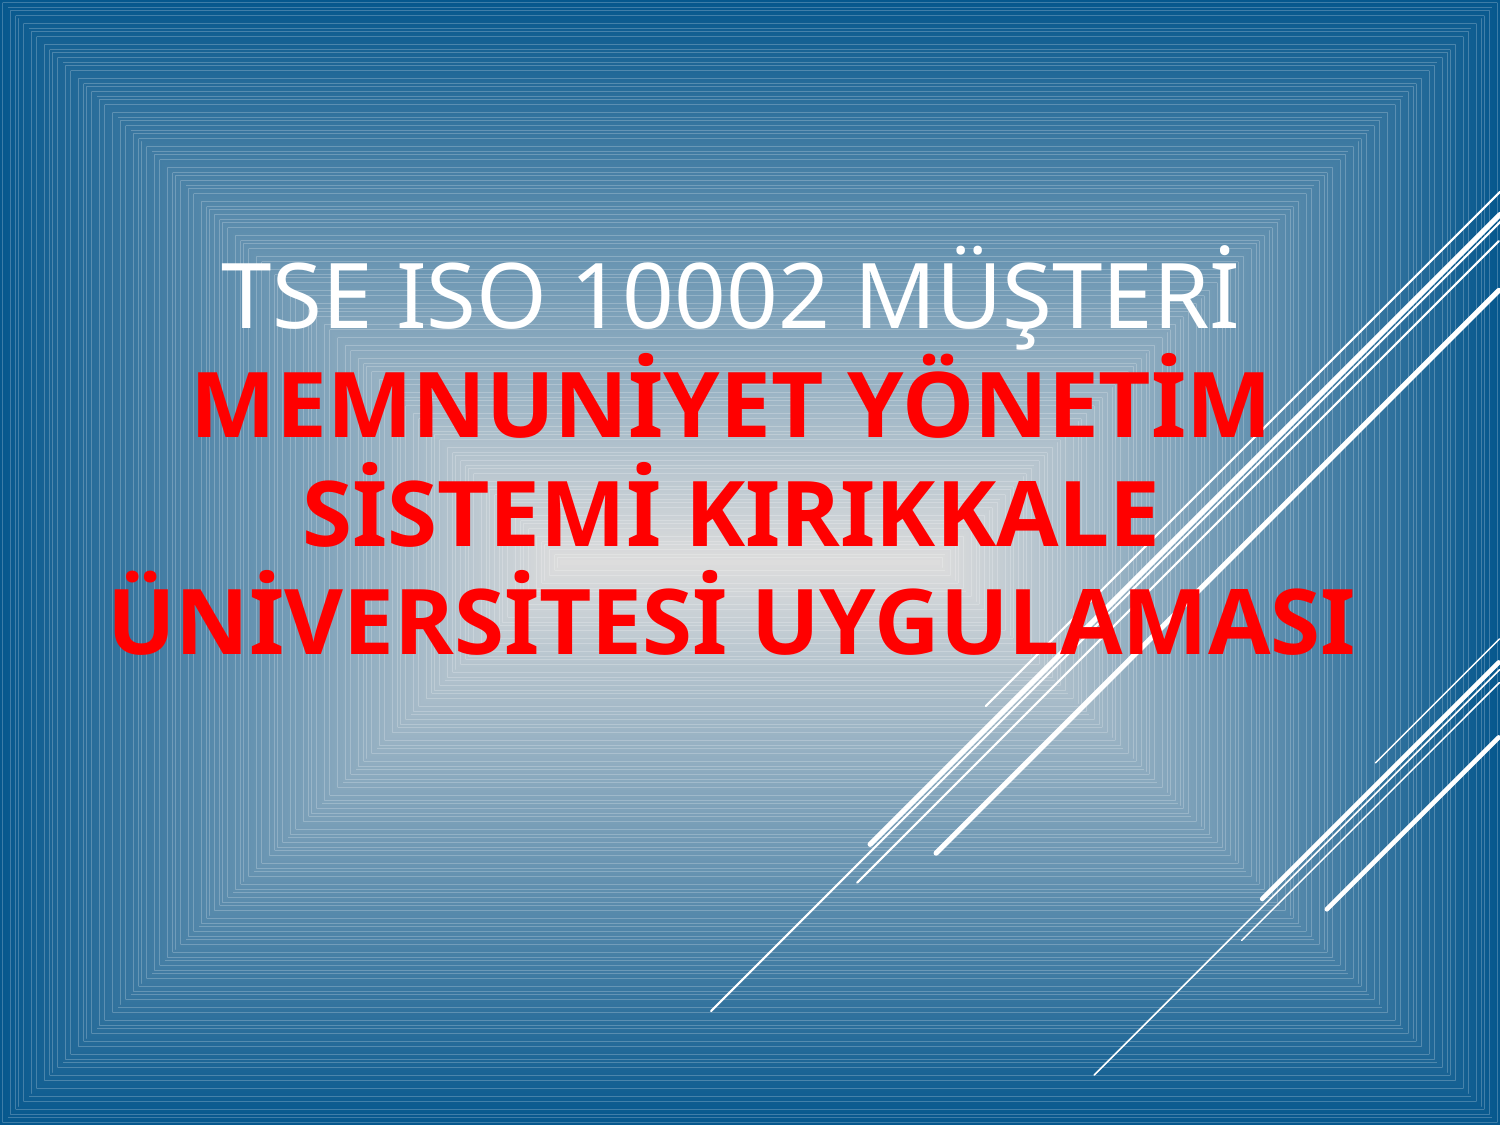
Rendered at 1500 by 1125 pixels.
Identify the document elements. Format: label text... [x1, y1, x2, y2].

title TSE ISO 10002 MÜŞTERİ MEMNUNİYET YÖNETİM SİSTEMİ KIRIKKALE ÜNİVERSİTESİ UYGULAMASI [87, 224, 1376, 681]
